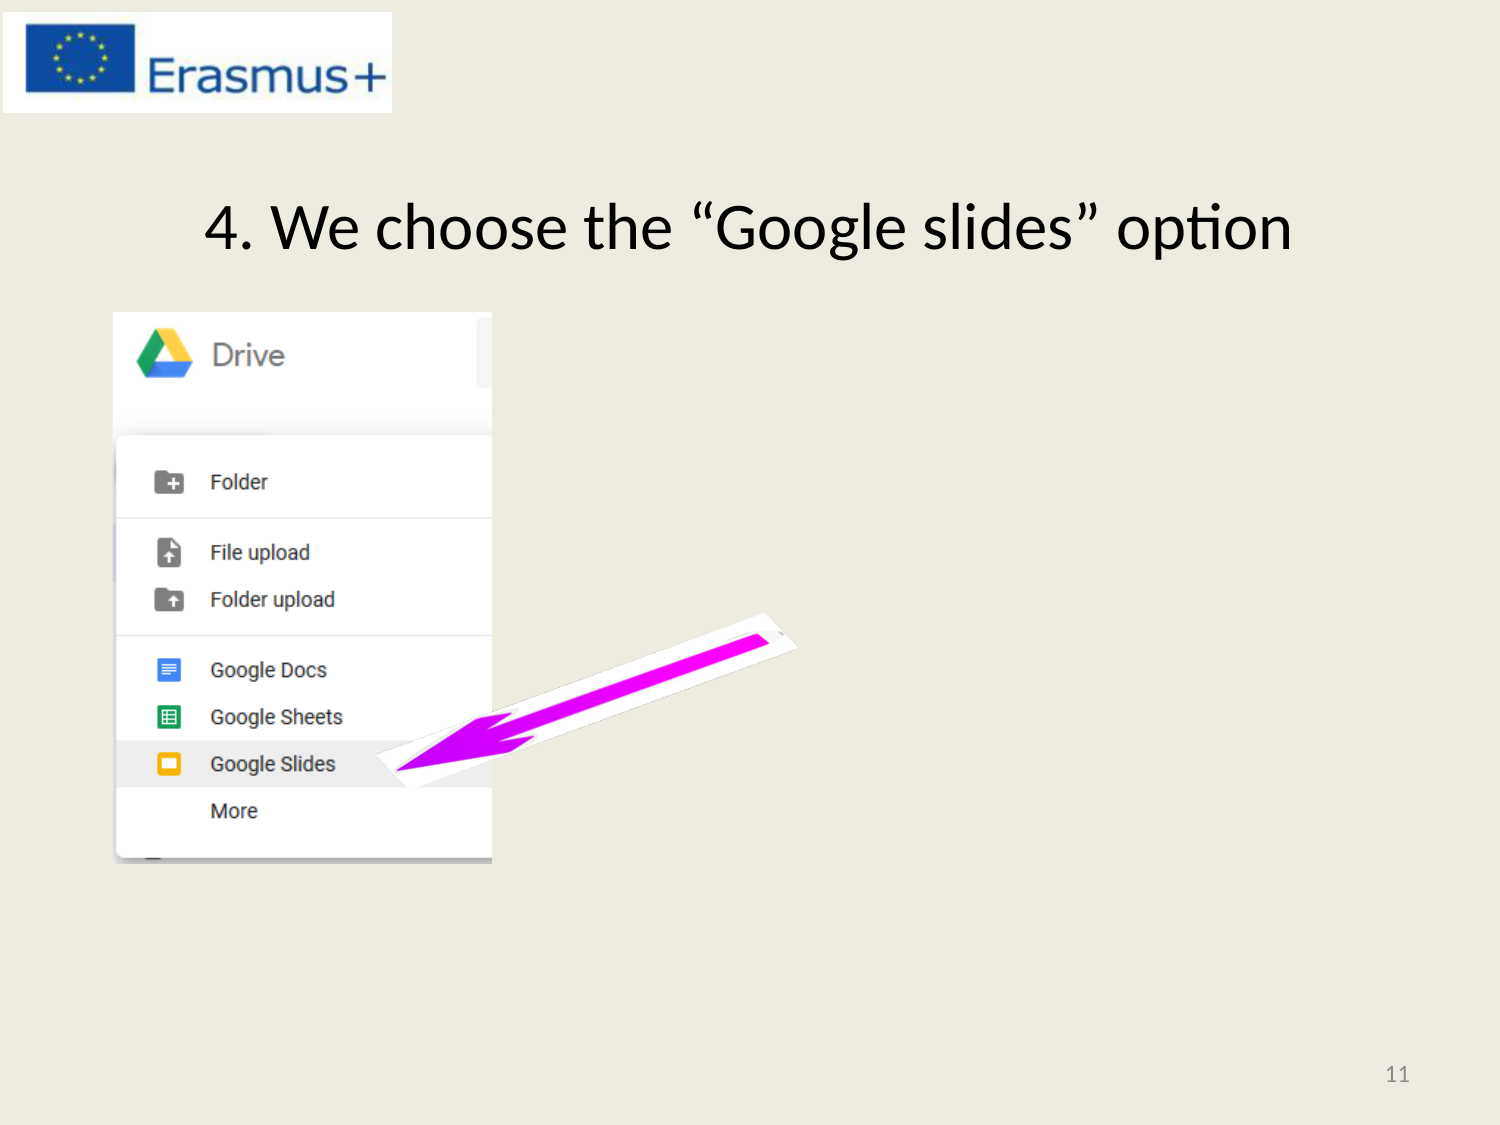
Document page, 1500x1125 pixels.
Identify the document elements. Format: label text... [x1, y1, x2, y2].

picture [2, 12, 392, 113]
picture [112, 312, 800, 865]
list 4. We choose the “Google slides” option [75, 174, 1425, 1018]
slide_number 11 [1074, 1042, 1425, 1103]
